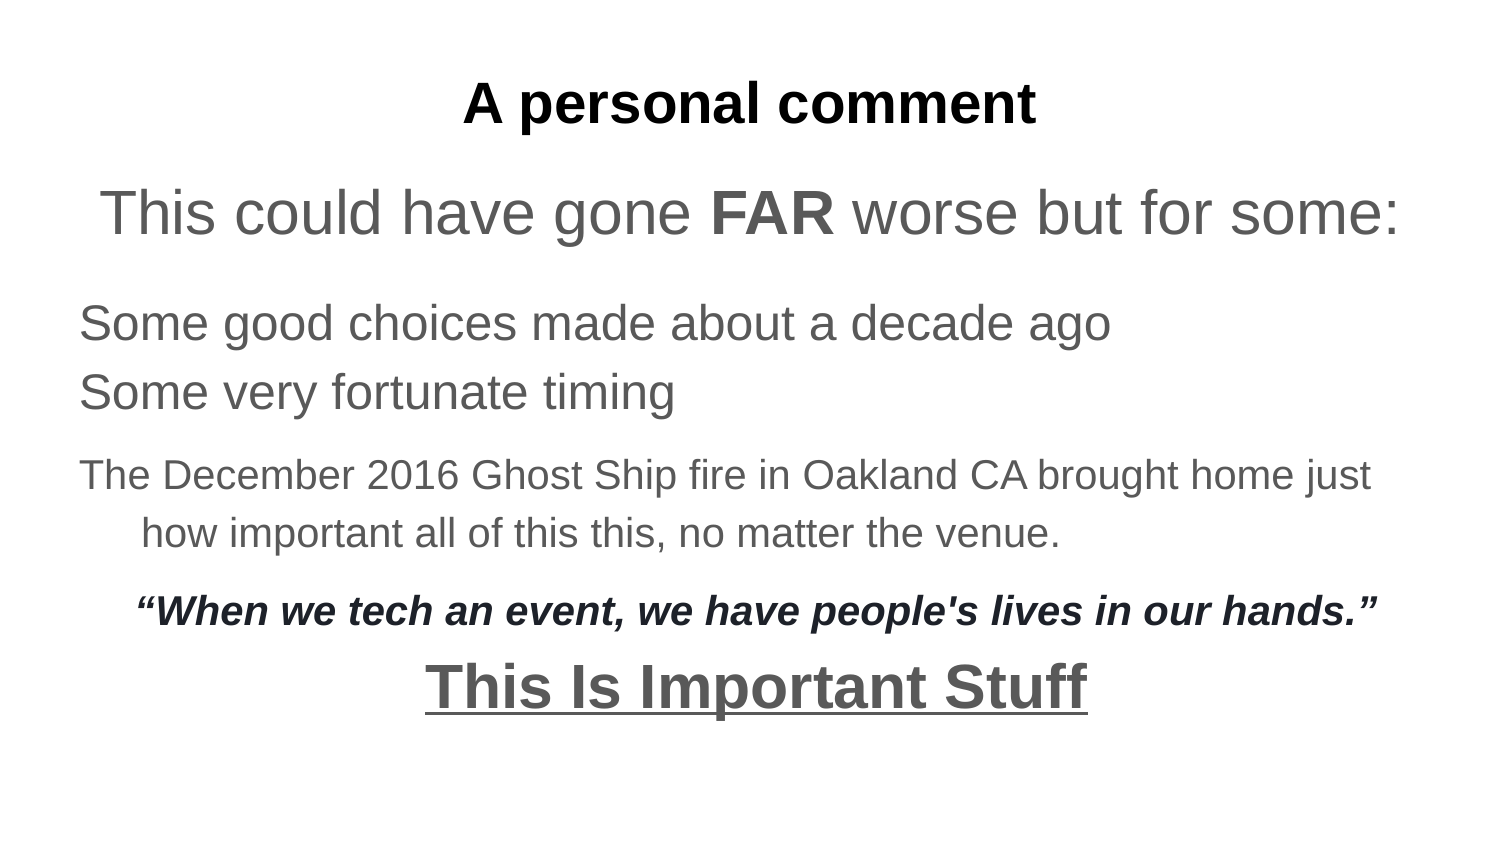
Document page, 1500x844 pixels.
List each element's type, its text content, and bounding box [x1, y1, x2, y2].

list This could have gone FAR worse but for some: Some good choices made about a decade ago Some very fortunate timing The December 2016 Ghost Ship fire in Oakland CA brought home just how important all of this this, no matter the venue. “When we tech an event, we have people's lives in our hands.” This Is Important Stuff [51, 165, 1449, 727]
title A personal comment [51, 49, 1449, 144]
